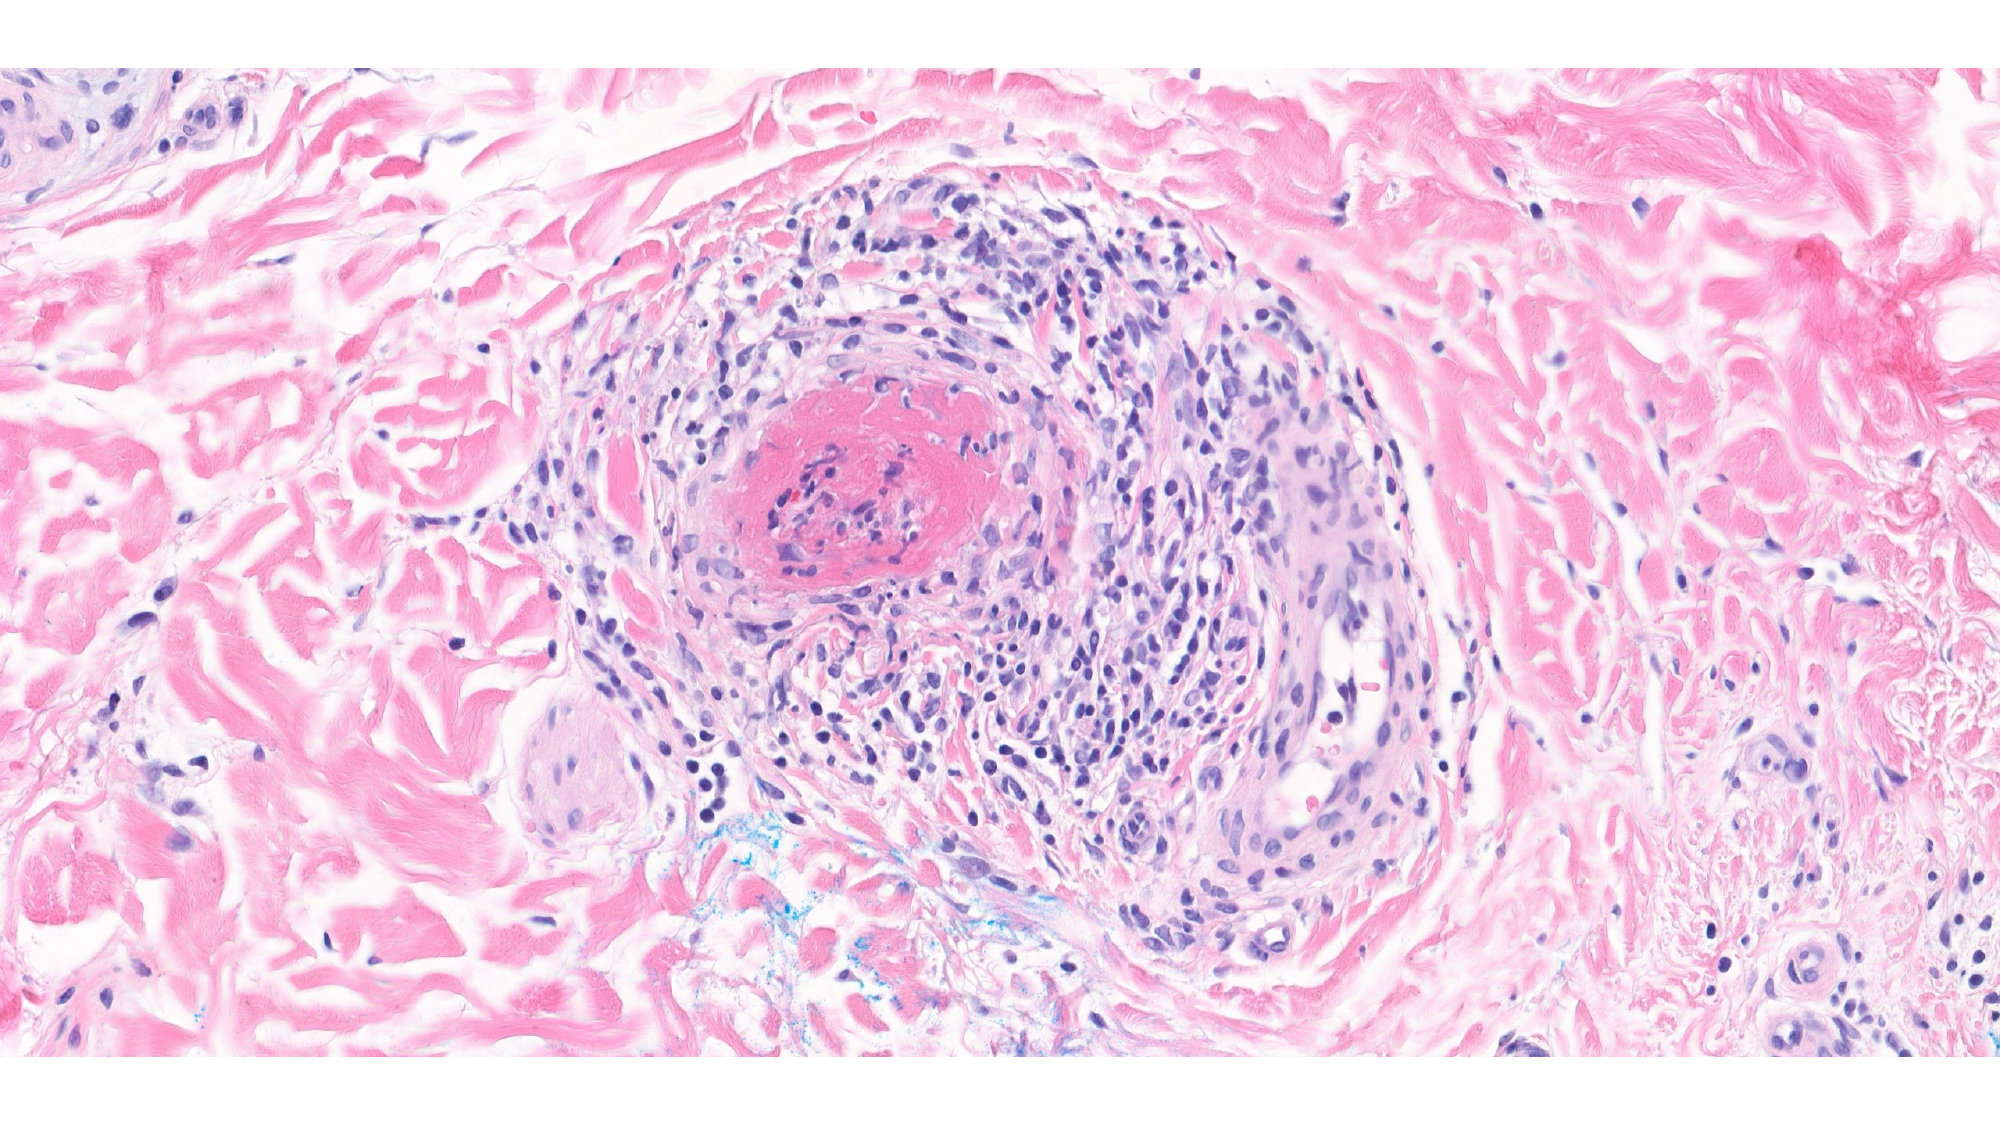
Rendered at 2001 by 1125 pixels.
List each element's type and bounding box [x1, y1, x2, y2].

picture [0, 68, 2000, 1057]
